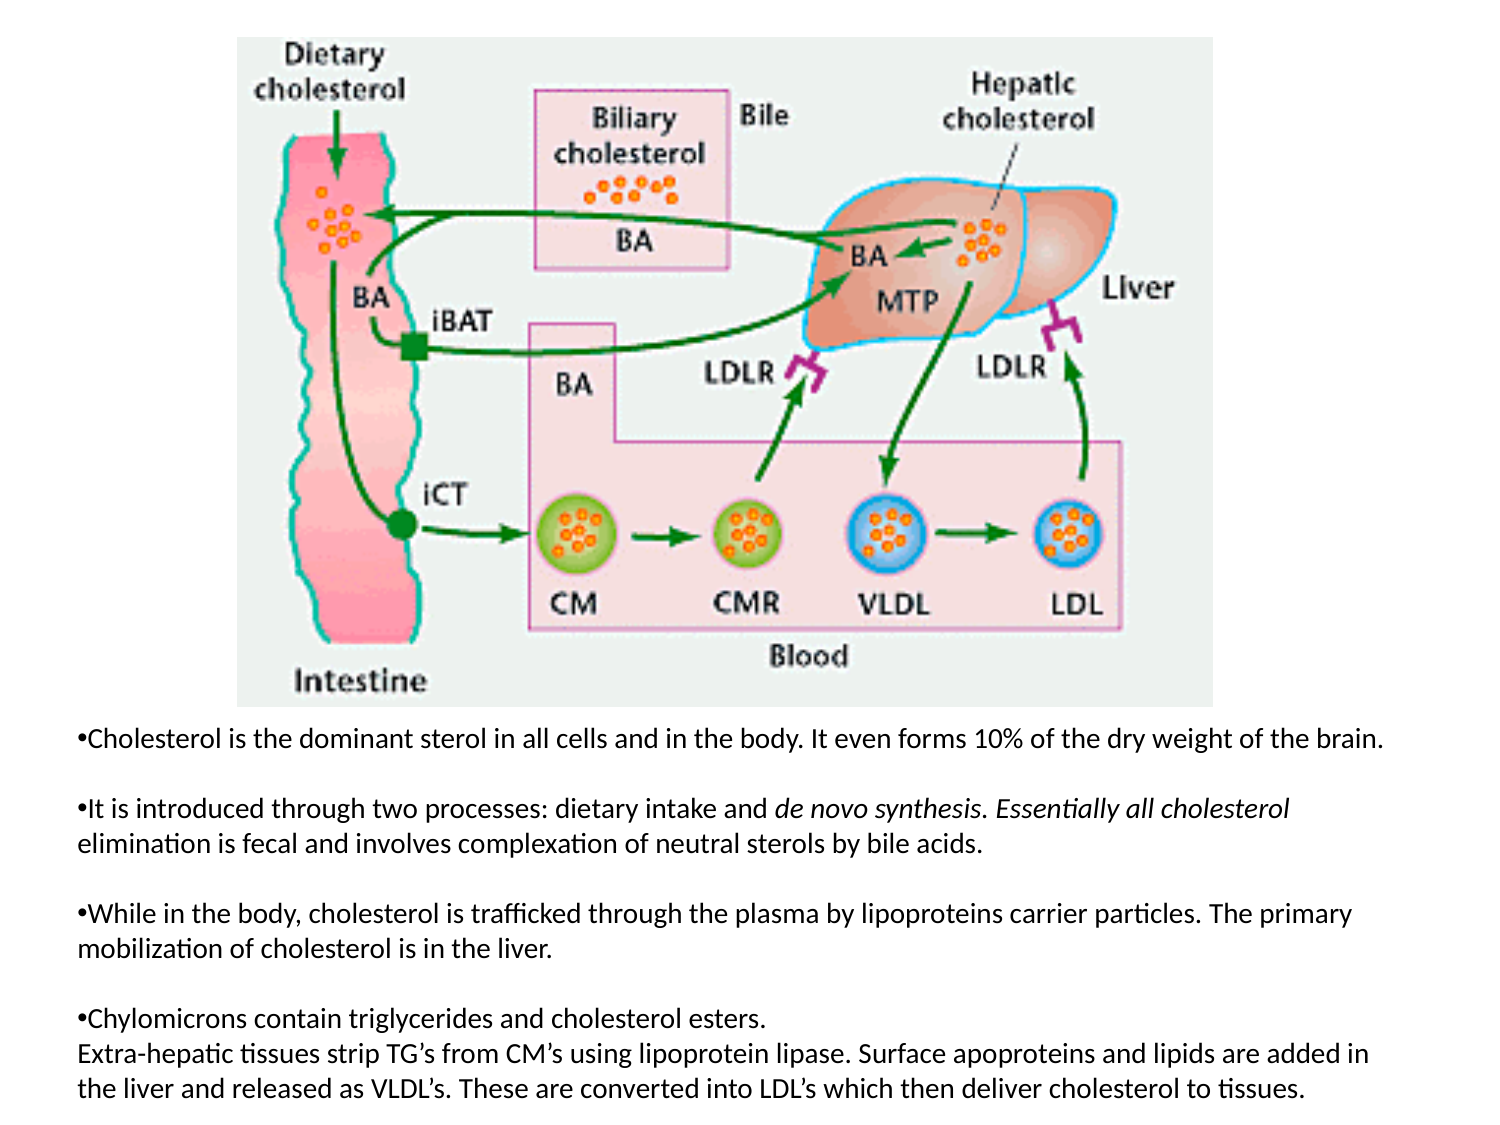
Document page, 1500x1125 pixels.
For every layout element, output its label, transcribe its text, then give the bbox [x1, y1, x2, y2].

picture [237, 37, 1213, 707]
text_box Cholesterol is the dominant sterol in all cells and in the body. It even forms 10% of the dry weight of the brain. It is introduced through two processes: dietary intake and de novo synthesis. Essentially all cholesterol elimination is fecal and involves complexation of neutral sterols by bile acids. While in the body, cholesterol is trafficked through the plasma by lipoproteins carrier particles. The primary mobilization of cholesterol is in the liver. Chylomicrons contain triglycerides and cholesterol esters. Extra-hepatic tissues strip TG’s from CM’s using lipoprotein lipase. Surface apoproteins and lipids are added in the liver and released as VLDL’s. These are converted into LDL’s which then deliver cholesterol to tissues. [62, 712, 1438, 1112]
